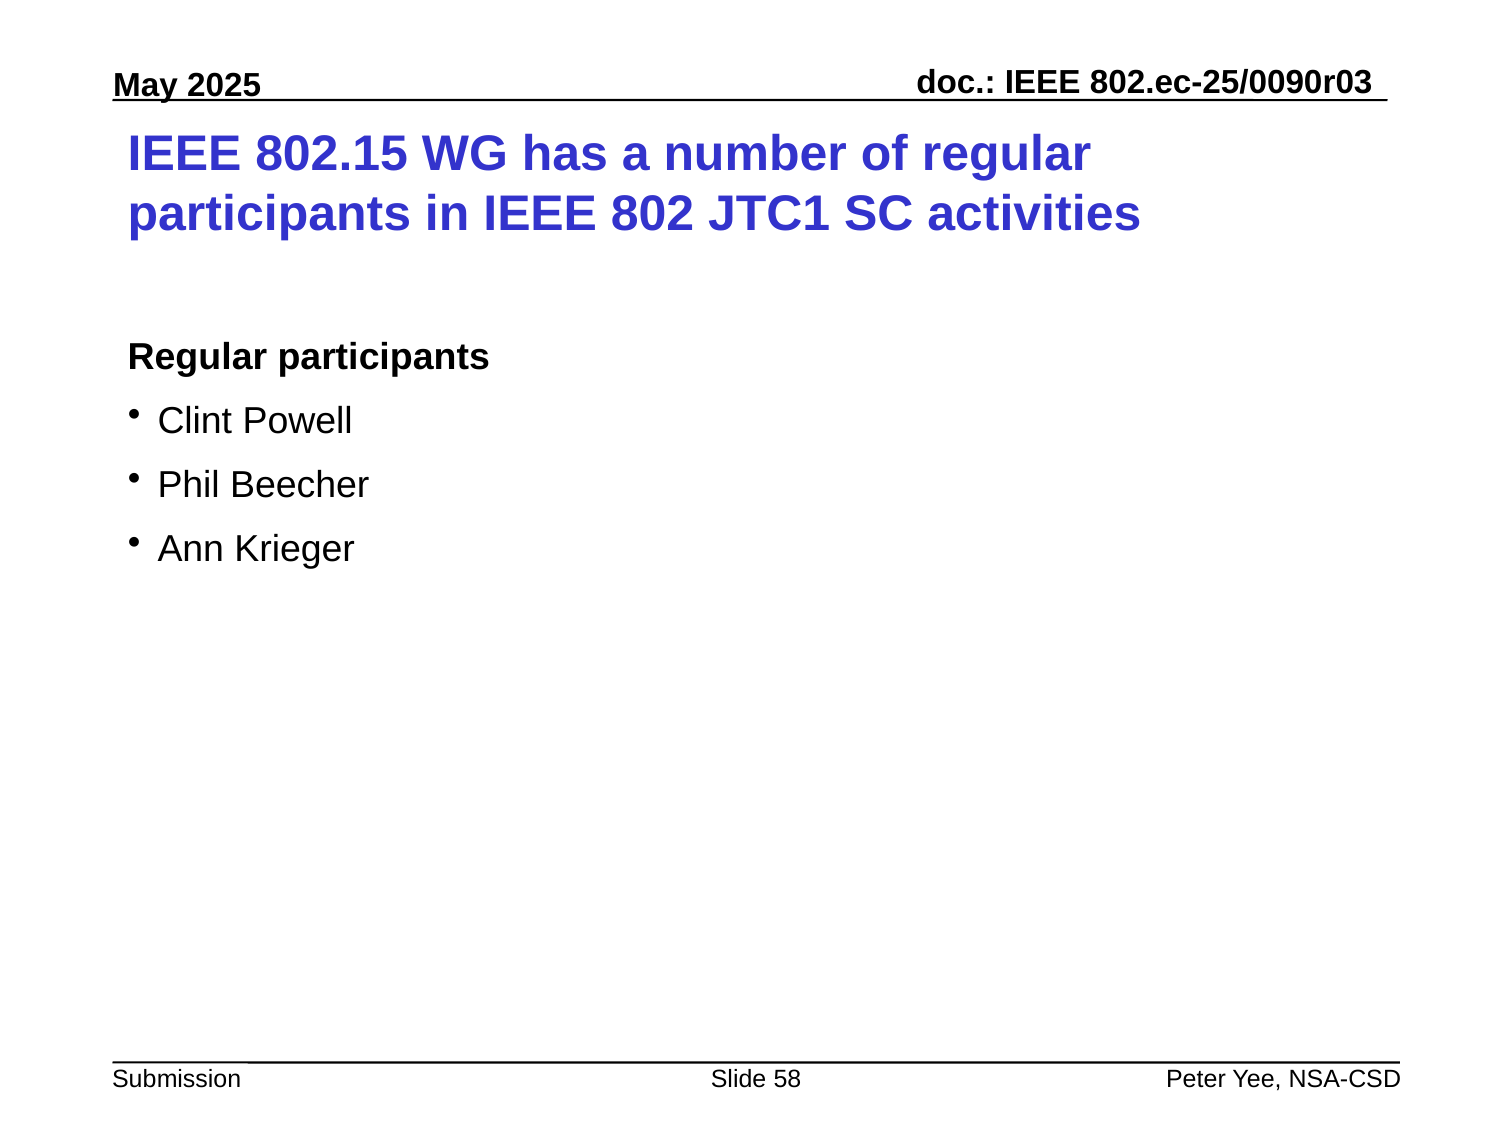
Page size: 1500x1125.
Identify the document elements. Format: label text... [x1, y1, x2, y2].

list Regular participants Clint Powell Phil Beecher Ann Krieger [112, 324, 1388, 1000]
title IEEE 802.15 WG has a number of regular participants in IEEE 802 JTC1 SC activities [112, 112, 1388, 288]
footer Peter Yee, NSA-CSD [1164, 1061, 1402, 1093]
slide_number Slide 58 [709, 1061, 803, 1093]
